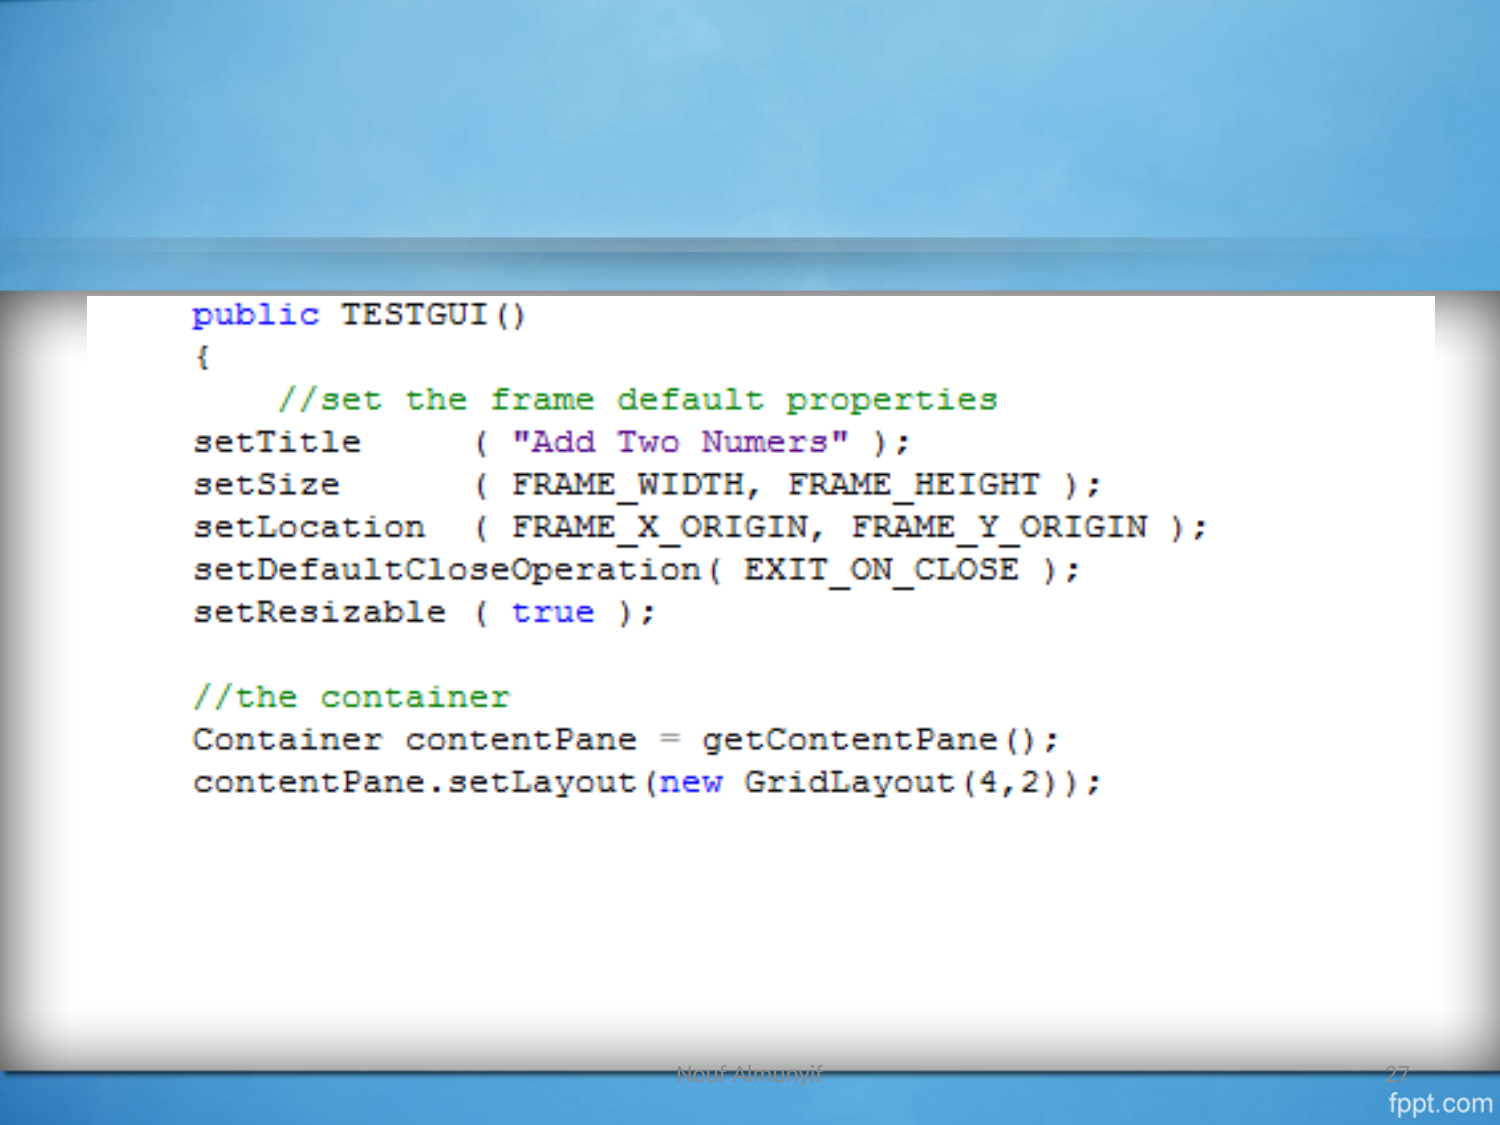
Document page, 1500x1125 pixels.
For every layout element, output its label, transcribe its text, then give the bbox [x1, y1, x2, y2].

footer Nouf Almunyif [512, 1042, 988, 1103]
picture [0, 0, 1500, 1125]
slide_number 27 [1074, 1042, 1425, 1103]
